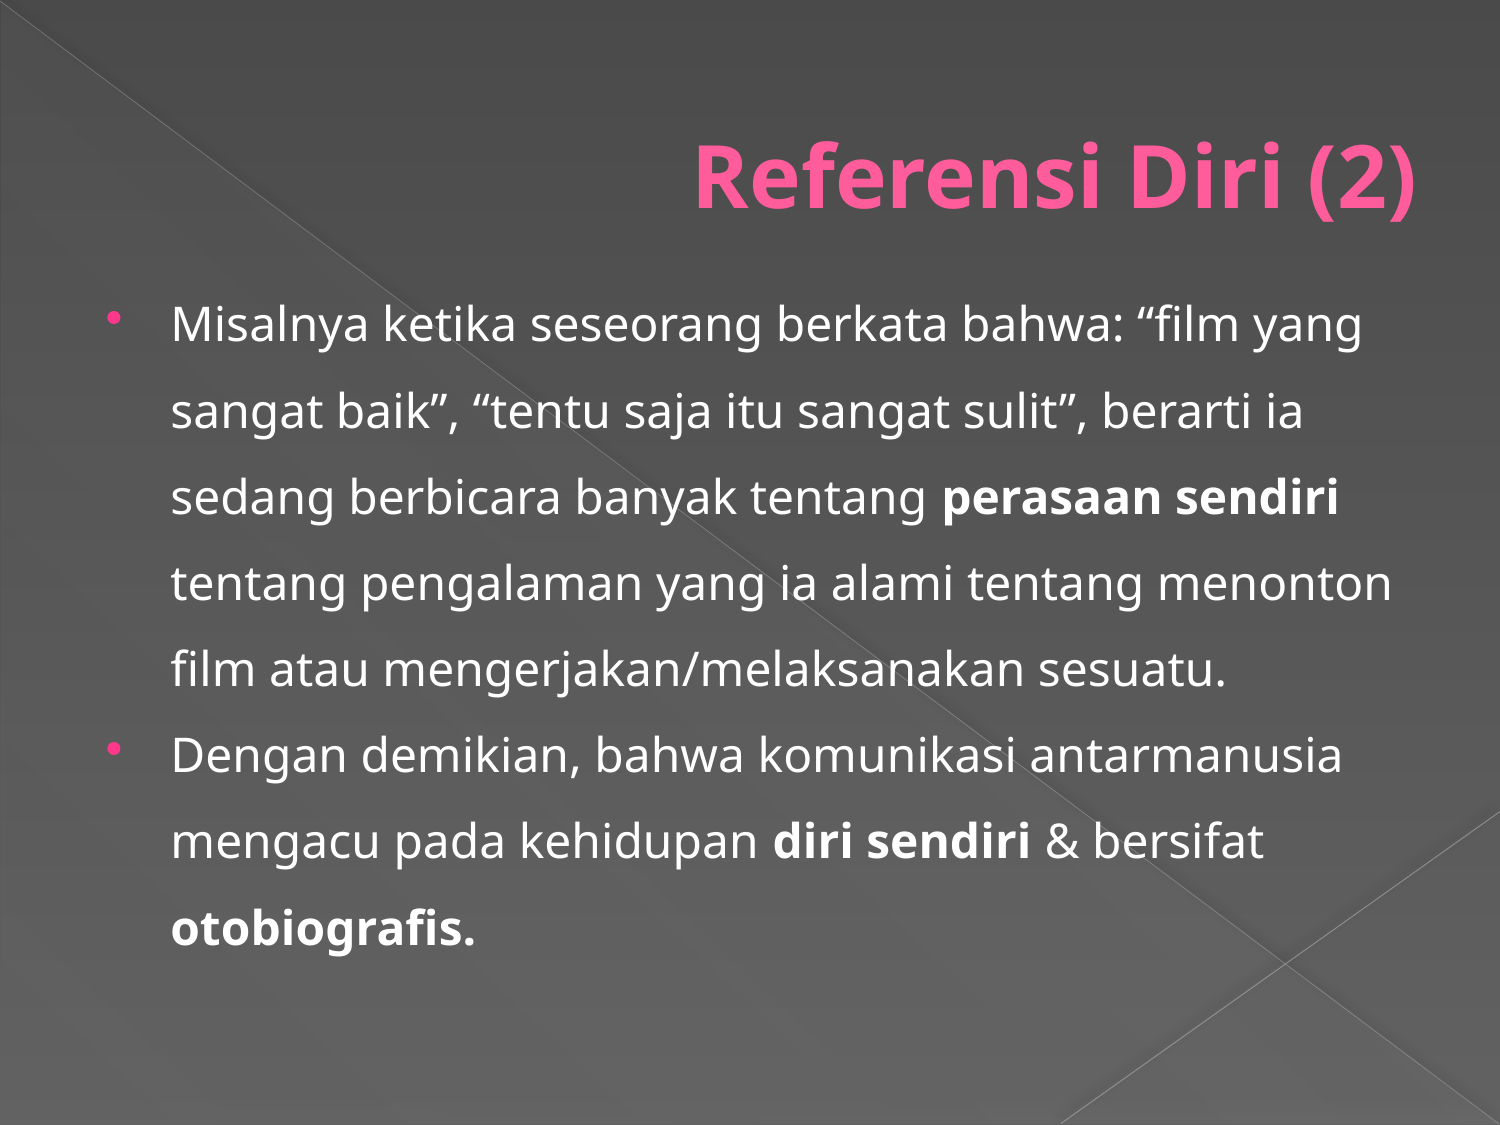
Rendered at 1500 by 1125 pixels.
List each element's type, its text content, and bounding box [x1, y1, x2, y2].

title Referensi Diri (2) [82, 58, 1432, 257]
list Misalnya ketika seseorang berkata bahwa: “film yang sangat baik”, “tentu saja itu sangat sulit”, berarti ia sedang berbicara banyak tentang perasaan sendiri tentang pengalaman yang ia alami tentang menonton film atau mengerjakan/melaksanakan sesuatu. Dengan demikian, bahwa komunikasi antarmanusia mengacu pada kehidupan diri sendiri & bersifat otobiografis. [81, 257, 1433, 1009]
